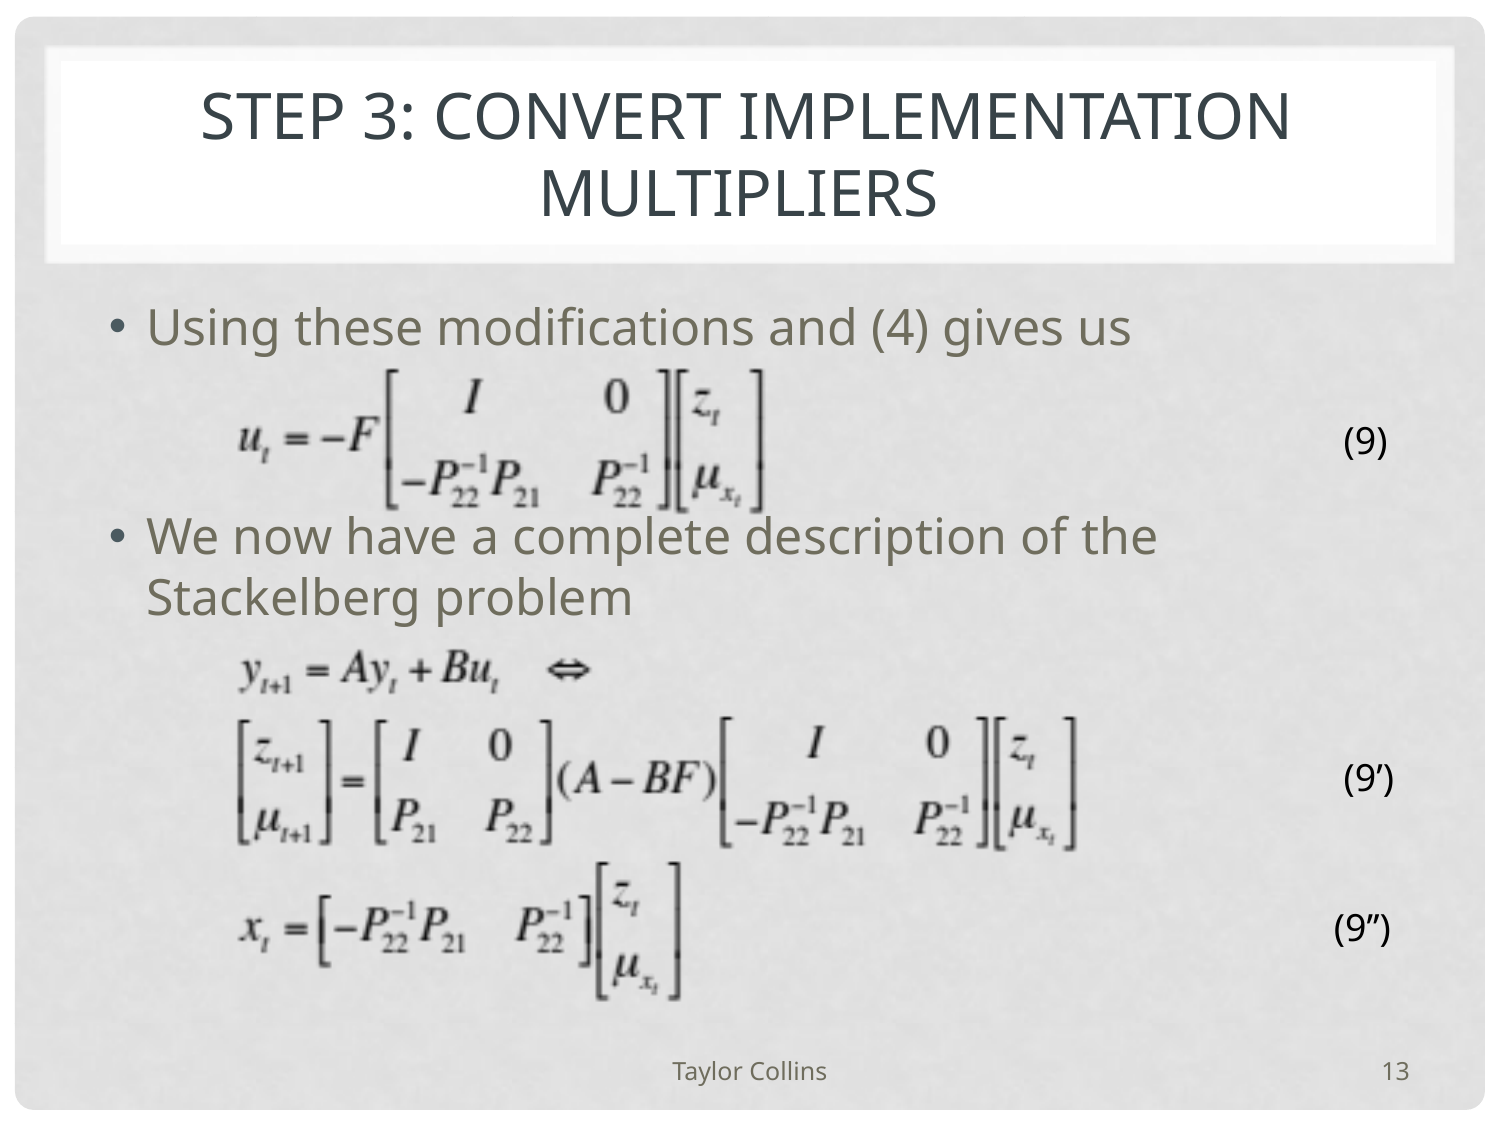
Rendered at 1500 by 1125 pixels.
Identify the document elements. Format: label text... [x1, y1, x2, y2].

text_box (9’) [1328, 746, 1425, 807]
list Using these modifications and (4) gives us We now have a complete description of the Stackelberg problem [75, 287, 1425, 1005]
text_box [233, 361, 770, 518]
text_box (9’’) [1319, 896, 1427, 957]
slide_number 13 [1074, 1042, 1425, 1103]
footer Taylor Collins [512, 1042, 988, 1103]
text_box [233, 854, 688, 1006]
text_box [233, 639, 1080, 856]
text_box (9) [1328, 409, 1418, 470]
title Step 3: convert implementation multipliers [69, 66, 1425, 238]
